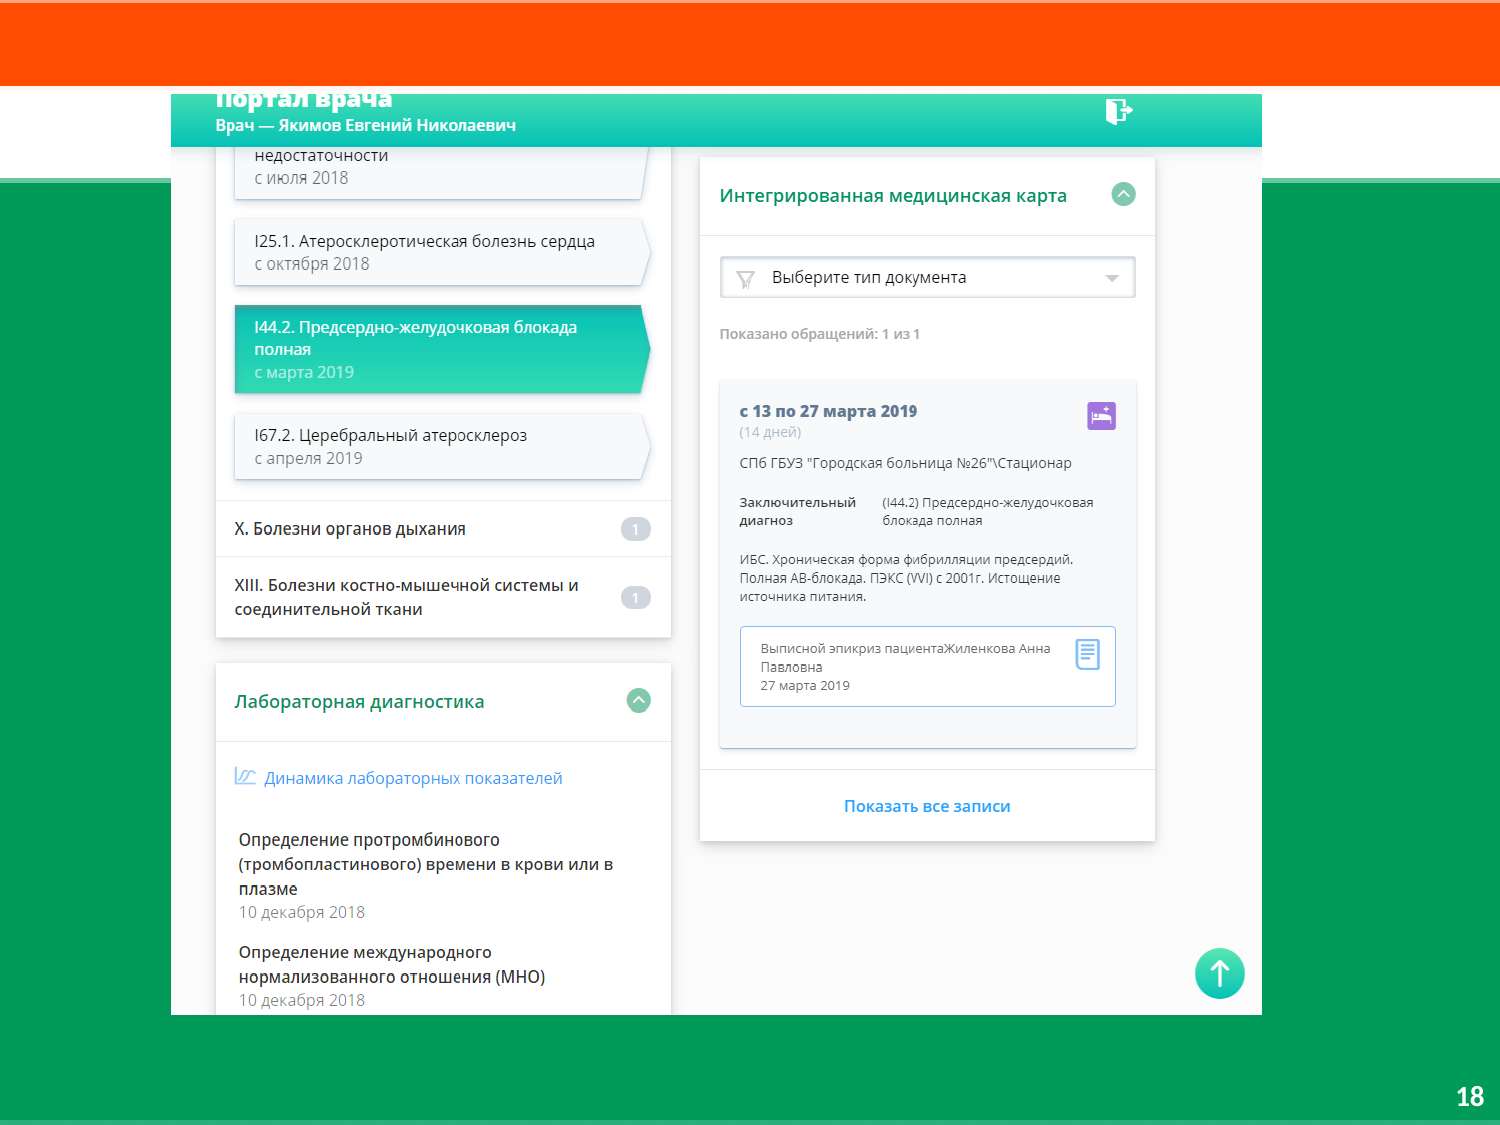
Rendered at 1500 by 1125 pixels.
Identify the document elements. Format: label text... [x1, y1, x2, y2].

slide_number 18 [1149, 1064, 1500, 1125]
picture [0, 0, 1500, 1125]
